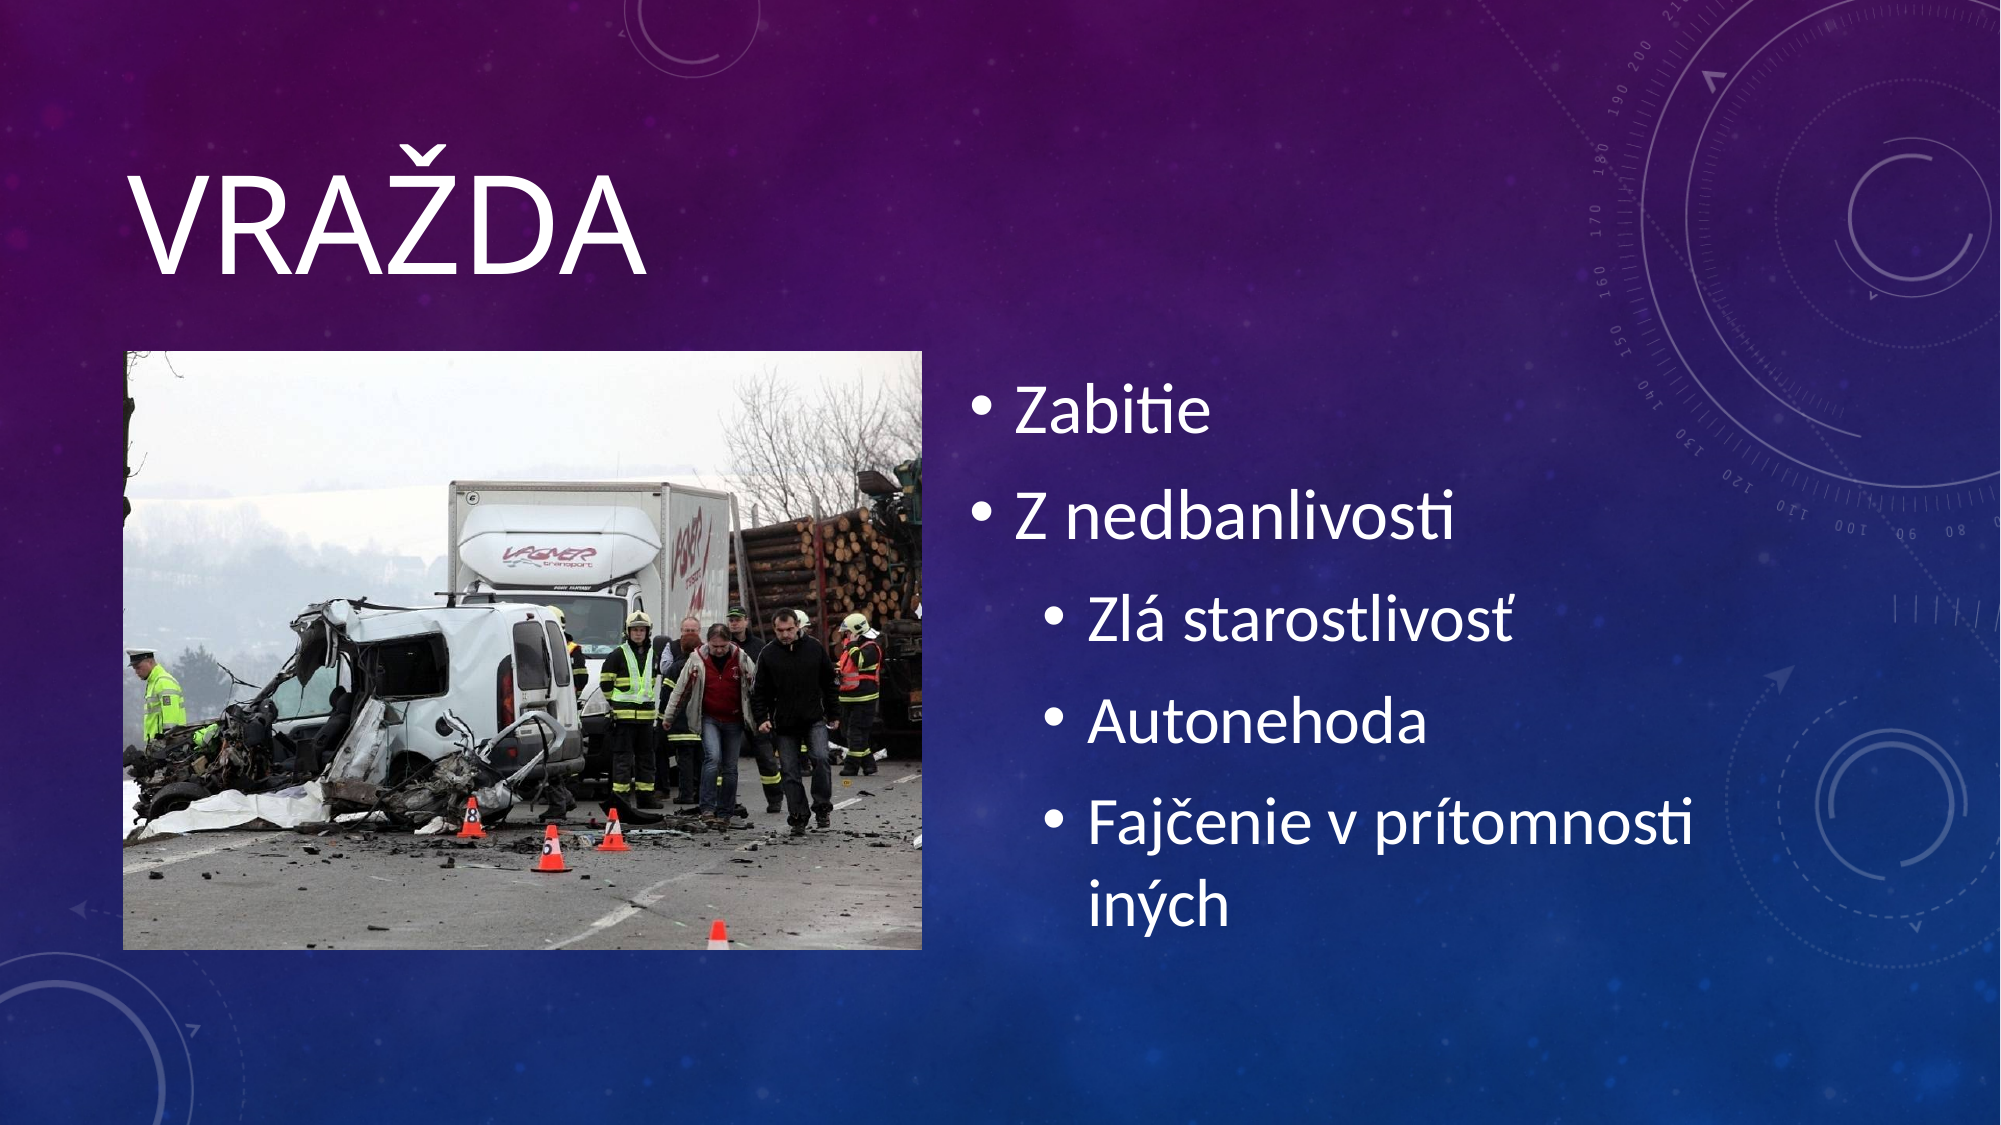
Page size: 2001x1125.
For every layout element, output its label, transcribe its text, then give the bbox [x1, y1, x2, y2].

list Zabitie Z nedbanlivosti Zlá starostlivosť Autonehoda Fajčenie v prítomnosti iných [955, 351, 1775, 950]
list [122, 350, 922, 951]
picture [0, 0, 2001, 1125]
title Vražda [112, 99, 1775, 339]
